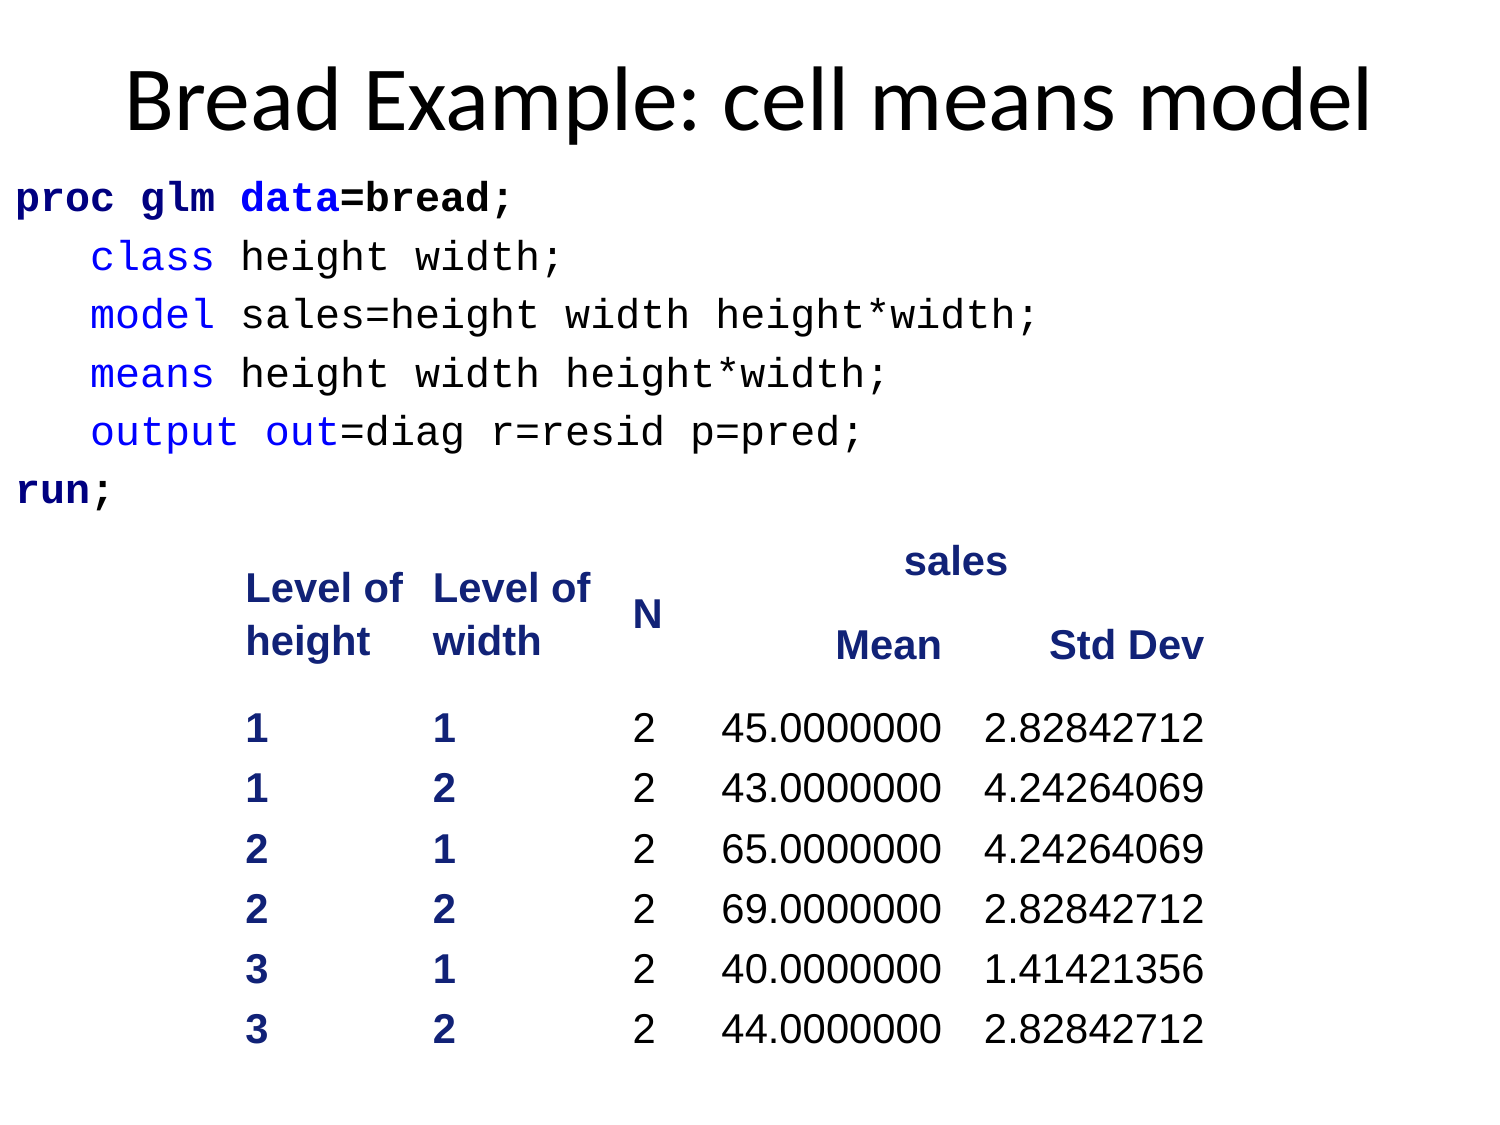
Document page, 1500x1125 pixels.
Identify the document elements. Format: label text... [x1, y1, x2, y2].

table_cell 45.0000000 [700, 695, 950, 755]
list proc glm data=bread; class height width; model sales=height width height*width; means height width height*width; output out=diag r=resid p=pred; run; [0, 162, 1425, 575]
table_cell 1 [425, 815, 625, 875]
table_cell 65.0000000 [700, 815, 950, 875]
table_cell 2.82842712 [950, 695, 1212, 755]
table_cell 4.24264069 [950, 755, 1212, 815]
table_header sales [700, 527, 1212, 588]
table_cell 2 [625, 695, 700, 755]
title Bread Example: cell means model [75, 0, 1425, 162]
table_cell 3 [238, 935, 425, 995]
table_cell 44.0000000 [700, 995, 950, 1056]
table_cell 2 [238, 875, 425, 935]
table_cell 2.82842712 [950, 995, 1212, 1056]
table_cell 40.0000000 [700, 935, 950, 995]
table_cell 1.41421356 [950, 935, 1212, 995]
table_cell 2 [425, 995, 625, 1056]
table_cell 2 [625, 815, 700, 875]
table_cell 2 [425, 875, 625, 935]
table_cell 2 [238, 815, 425, 875]
table_cell 2 [425, 755, 625, 815]
table_cell 4.24264069 [950, 815, 1212, 875]
table_cell 2 [625, 995, 700, 1056]
table_cell 2 [625, 755, 700, 815]
table_cell 69.0000000 [700, 875, 950, 935]
table_header Level of width [425, 527, 625, 695]
table_header N [625, 527, 700, 695]
table_cell 2 [625, 875, 700, 935]
table_cell 3 [238, 995, 425, 1056]
table_cell 1 [425, 935, 625, 995]
table_cell 1 [238, 695, 425, 755]
table_cell 1 [238, 755, 425, 815]
table_cell 1 [425, 695, 625, 755]
table_cell 2.82842712 [950, 875, 1212, 935]
table_cell 43.0000000 [700, 755, 950, 815]
table_cell Std Dev [950, 588, 1212, 695]
table_cell Mean [700, 588, 950, 695]
table_cell 2 [625, 935, 700, 995]
table_header Level of height [238, 527, 425, 695]
